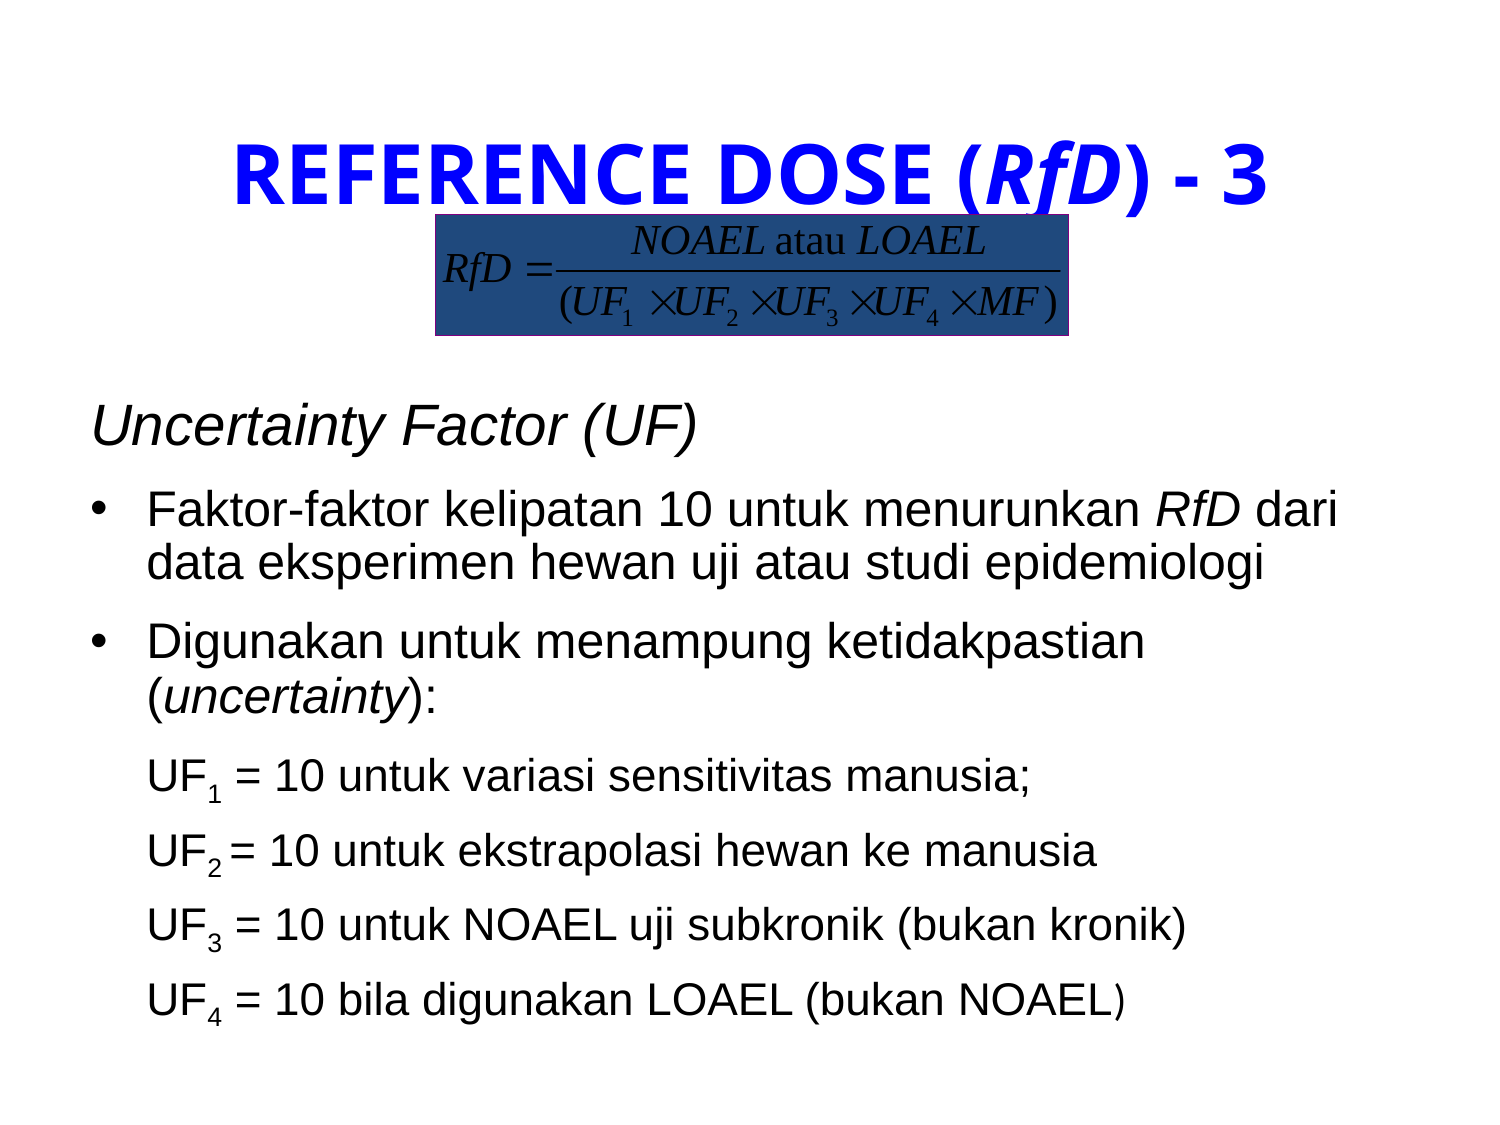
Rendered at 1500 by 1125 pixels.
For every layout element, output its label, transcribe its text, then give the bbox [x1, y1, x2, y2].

title REFERENCE DOSE (RfD) - 3 [112, 99, 1388, 243]
list Uncertainty Factor (UF) Faktor-faktor kelipatan 10 untuk menurunkan RfD dari data eksperimen hewan uji atau studi epidemiologi Digunakan untuk menampung ketidakpastian (uncertainty): UF1 = 10 untuk variasi sensitivitas manusia; UF2 = 10 untuk ekstrapolasi hewan ke manusia UF3 = 10 untuk NOAEL uji subkronik (bukan kronik) UF4 = 10 bila digunakan LOAEL (bukan NOAEL) [75, 387, 1425, 1075]
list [434, 214, 1070, 336]
